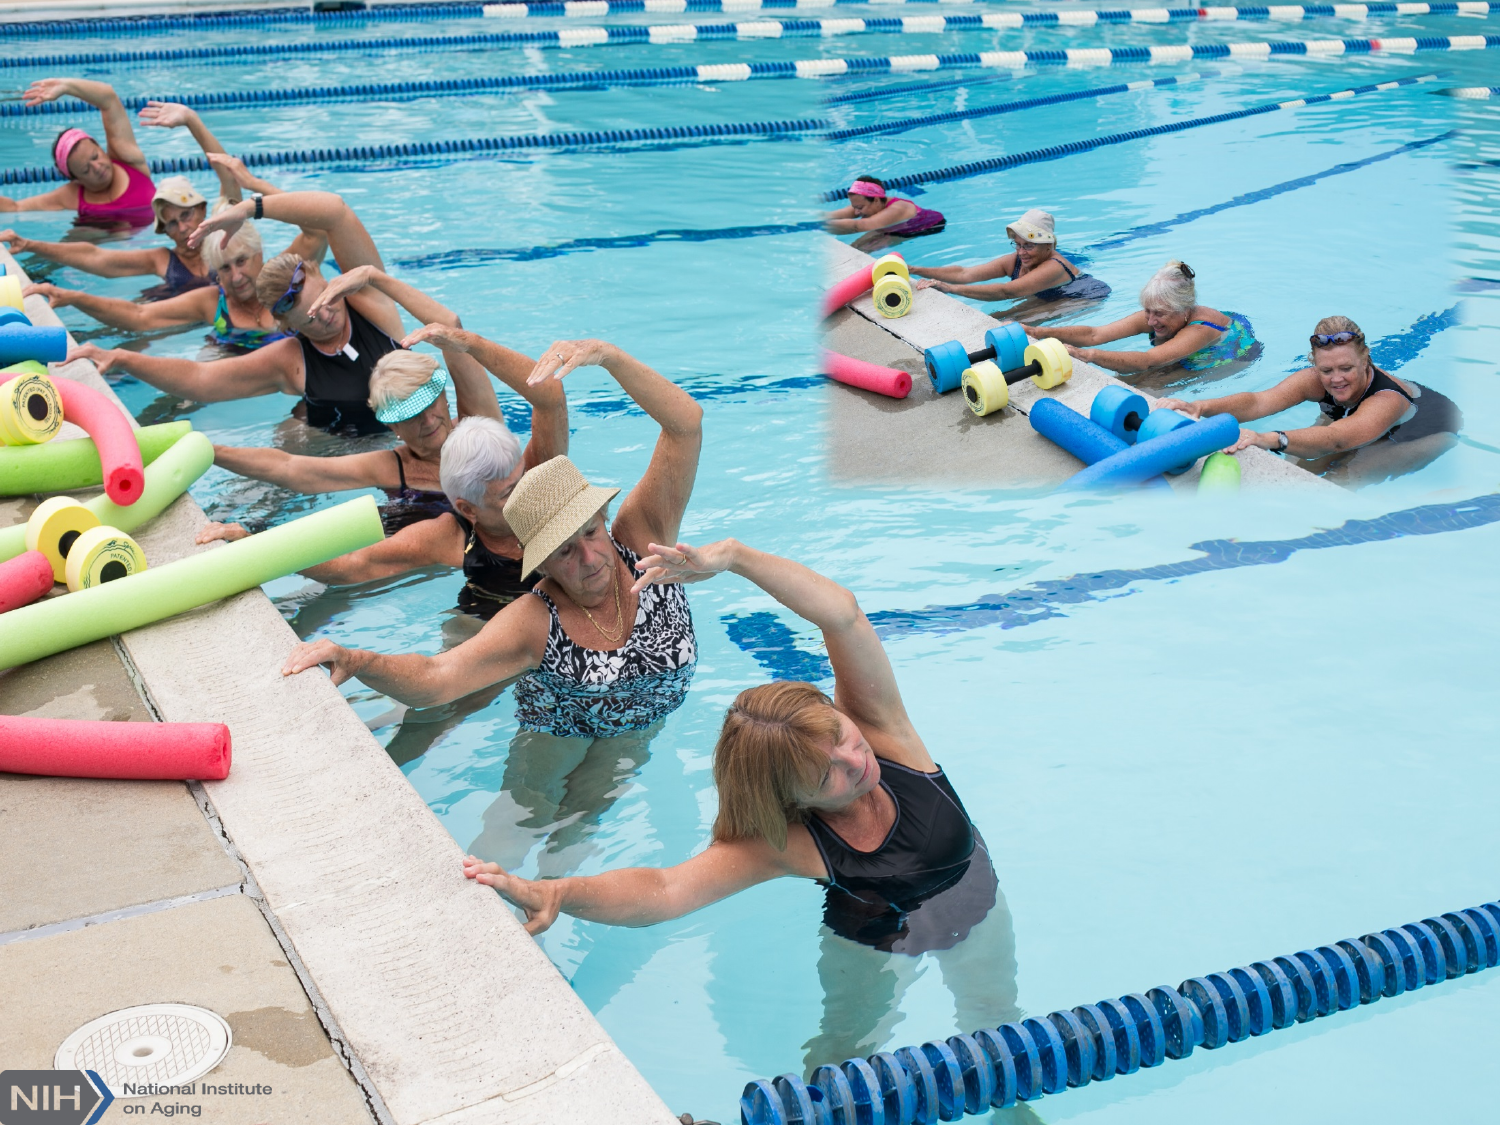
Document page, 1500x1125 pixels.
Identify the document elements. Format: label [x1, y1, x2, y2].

list [0, 0, 1500, 1125]
picture [0, 1070, 272, 1125]
picture [808, 58, 1474, 502]
